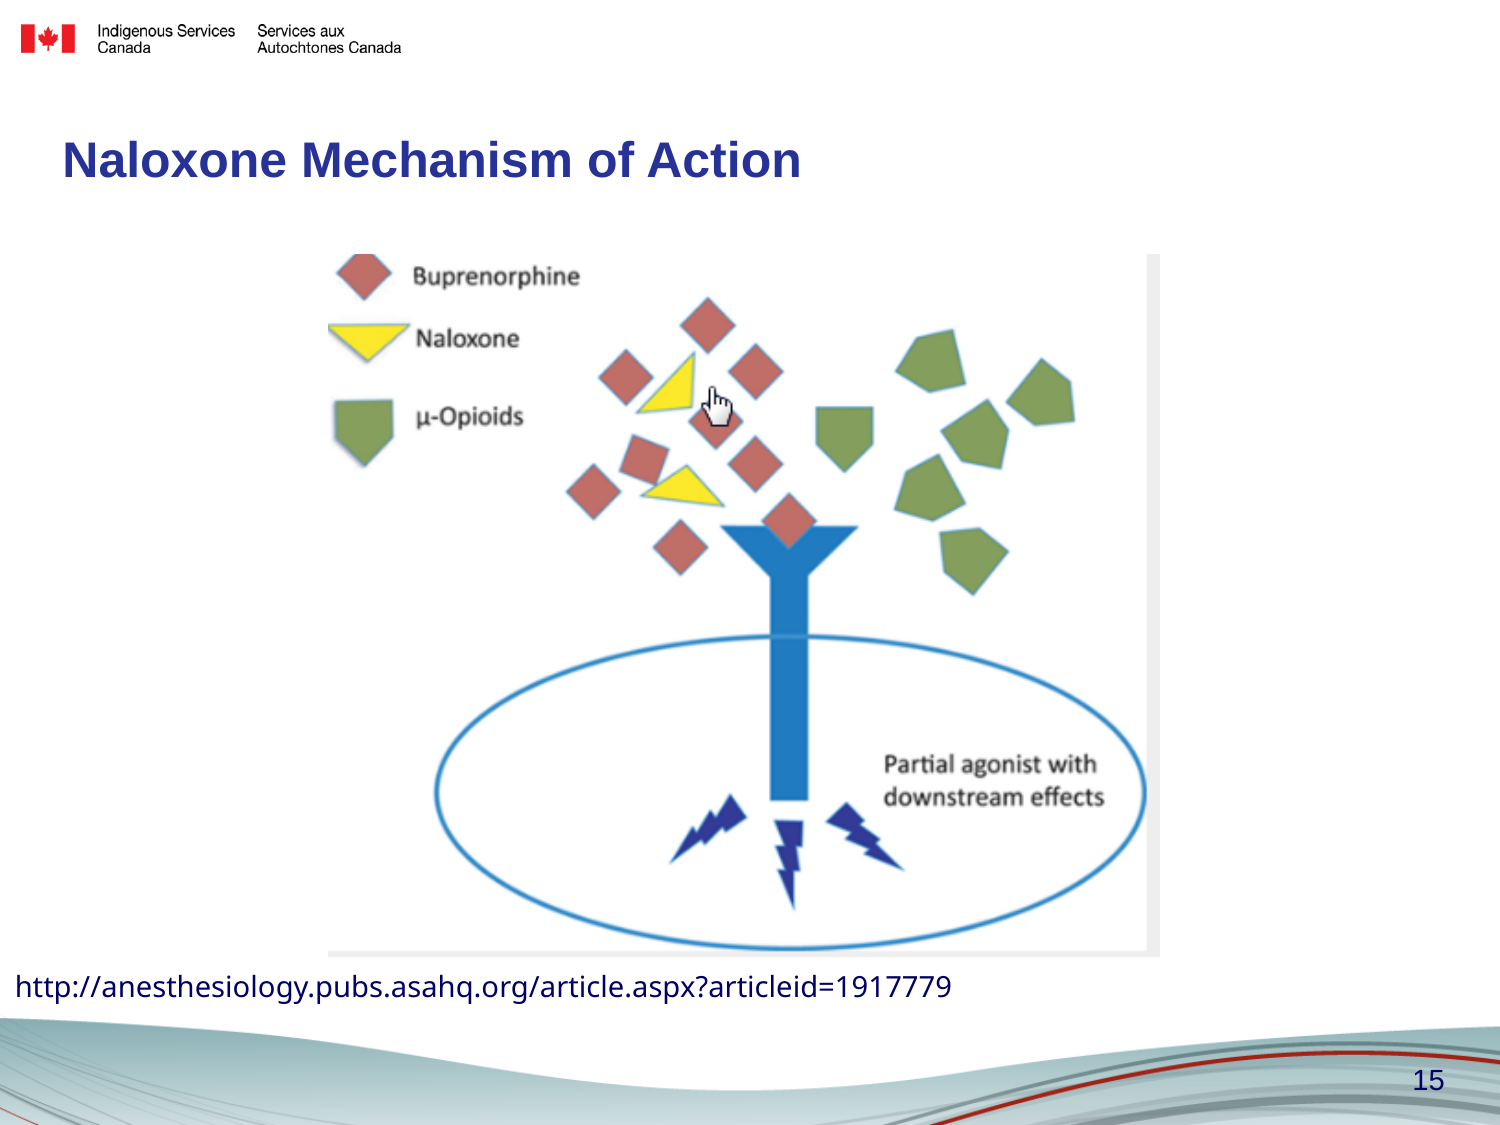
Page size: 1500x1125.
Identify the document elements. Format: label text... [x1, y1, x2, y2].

picture [327, 253, 1160, 958]
list [60, 214, 1350, 1037]
text_box http://anesthesiology.pubs.asahq.org/article.aspx?articleid=1917779 [0, 964, 1250, 1011]
slide_number 15 [1382, 1058, 1476, 1118]
picture [0, 0, 1500, 1125]
title Naloxone Mechanism of Action [62, 137, 1350, 188]
